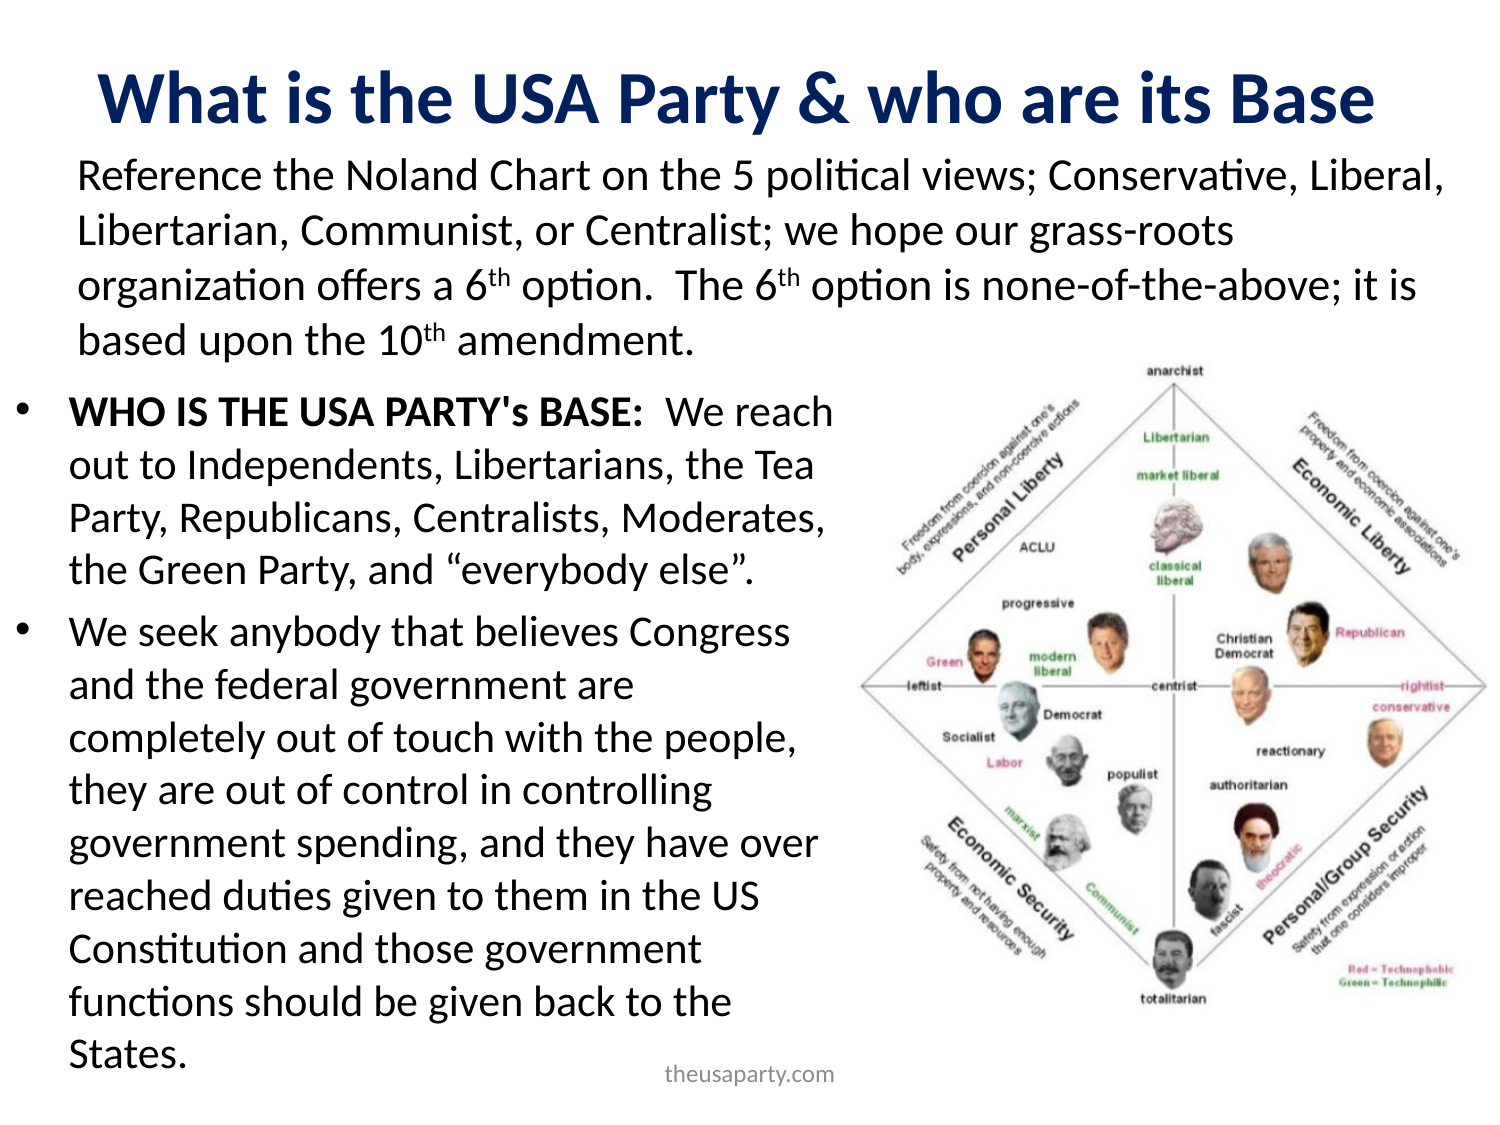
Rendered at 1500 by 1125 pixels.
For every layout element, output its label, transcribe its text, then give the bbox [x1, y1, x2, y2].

text_box Reference the Noland Chart on the 5 political views; Conservative, Liberal, Libertarian, Communist, or Centralist; we hope our grass-roots organization offers a 6th option. The 6th option is none-of-the-above; it is based upon the 10th amendment. [62, 137, 1488, 373]
list WHO IS THE USA PARTY's BASE: We reach out to Independents, Libertarians, the Tea Party, Republicans, Centralists, Moderates, the Green Party, and “everybody else”. We seek anybody that believes Congress and the federal government are completely out of touch with the people, they are out of control in controlling government spending, and they have over reached duties given to them in the US Constitution and those government functions should be given back to the States. [0, 375, 850, 1105]
title What is the USA Party & who are its Base [50, 0, 1425, 188]
footer theusaparty.com [512, 1042, 988, 1103]
picture [857, 362, 1488, 1009]
